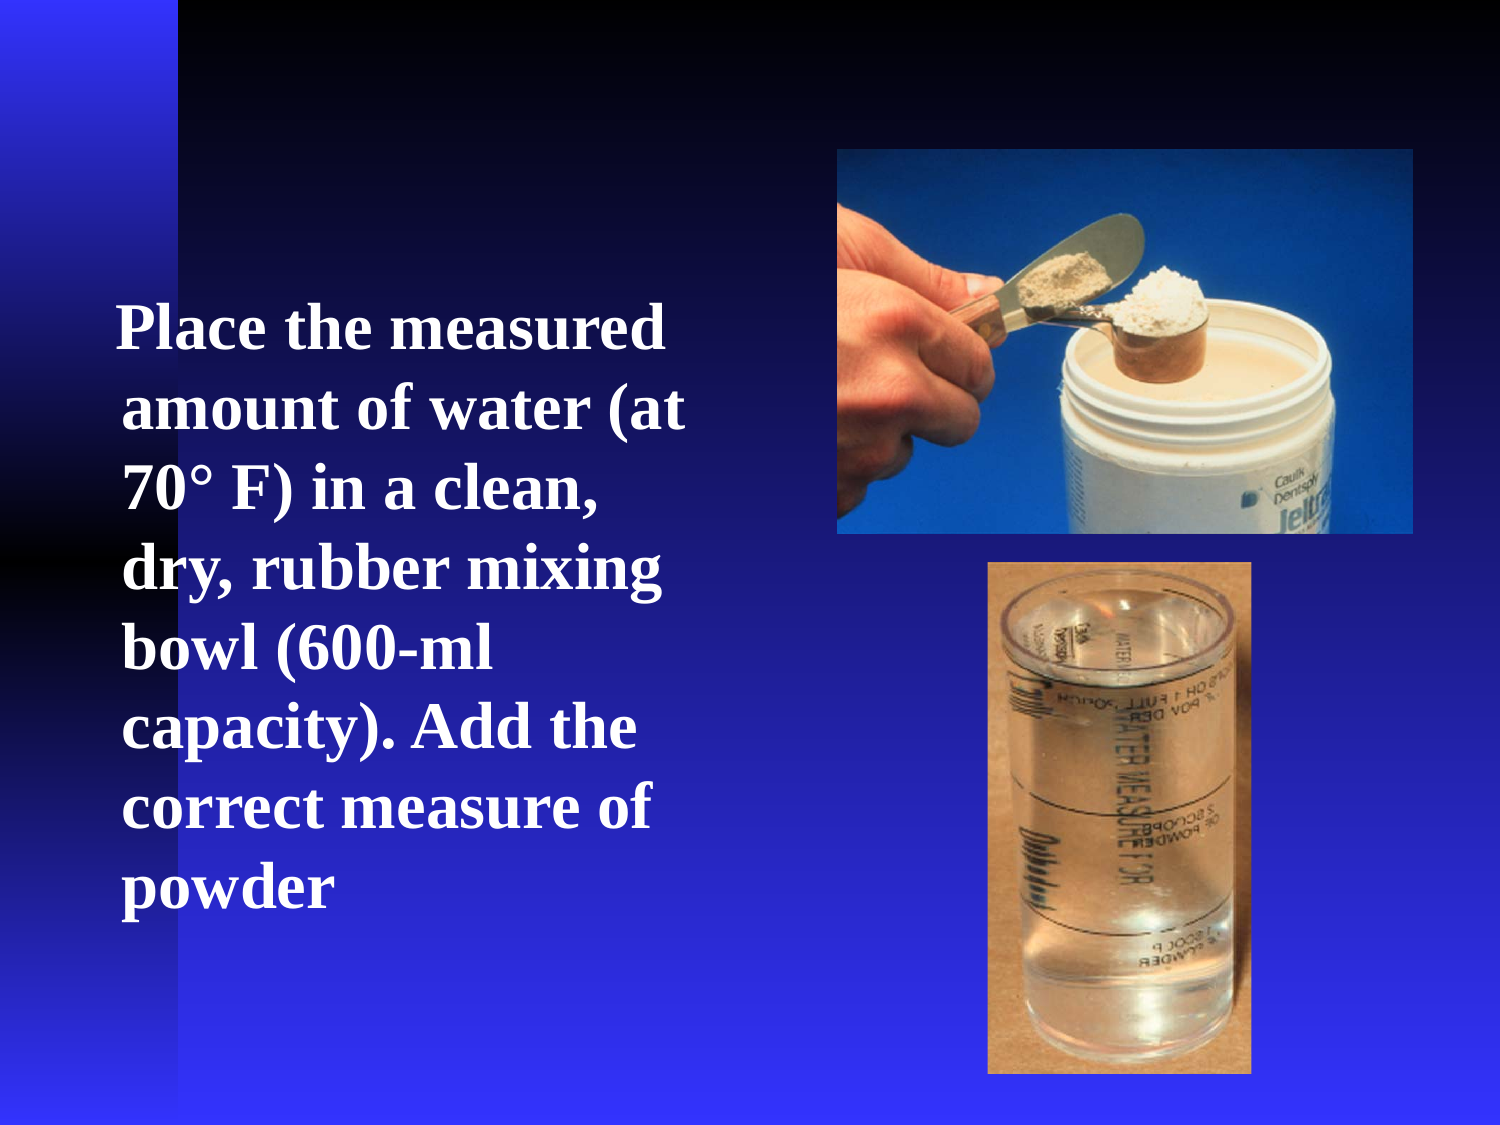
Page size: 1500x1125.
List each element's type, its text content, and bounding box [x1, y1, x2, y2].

picture [837, 149, 1413, 534]
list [987, 562, 1252, 1074]
list Place the measured amount of water (at 70° F) in a clean, dry, rubber mixing bowl (600-ml capacity). Add the correct measure of powder [49, 274, 714, 924]
